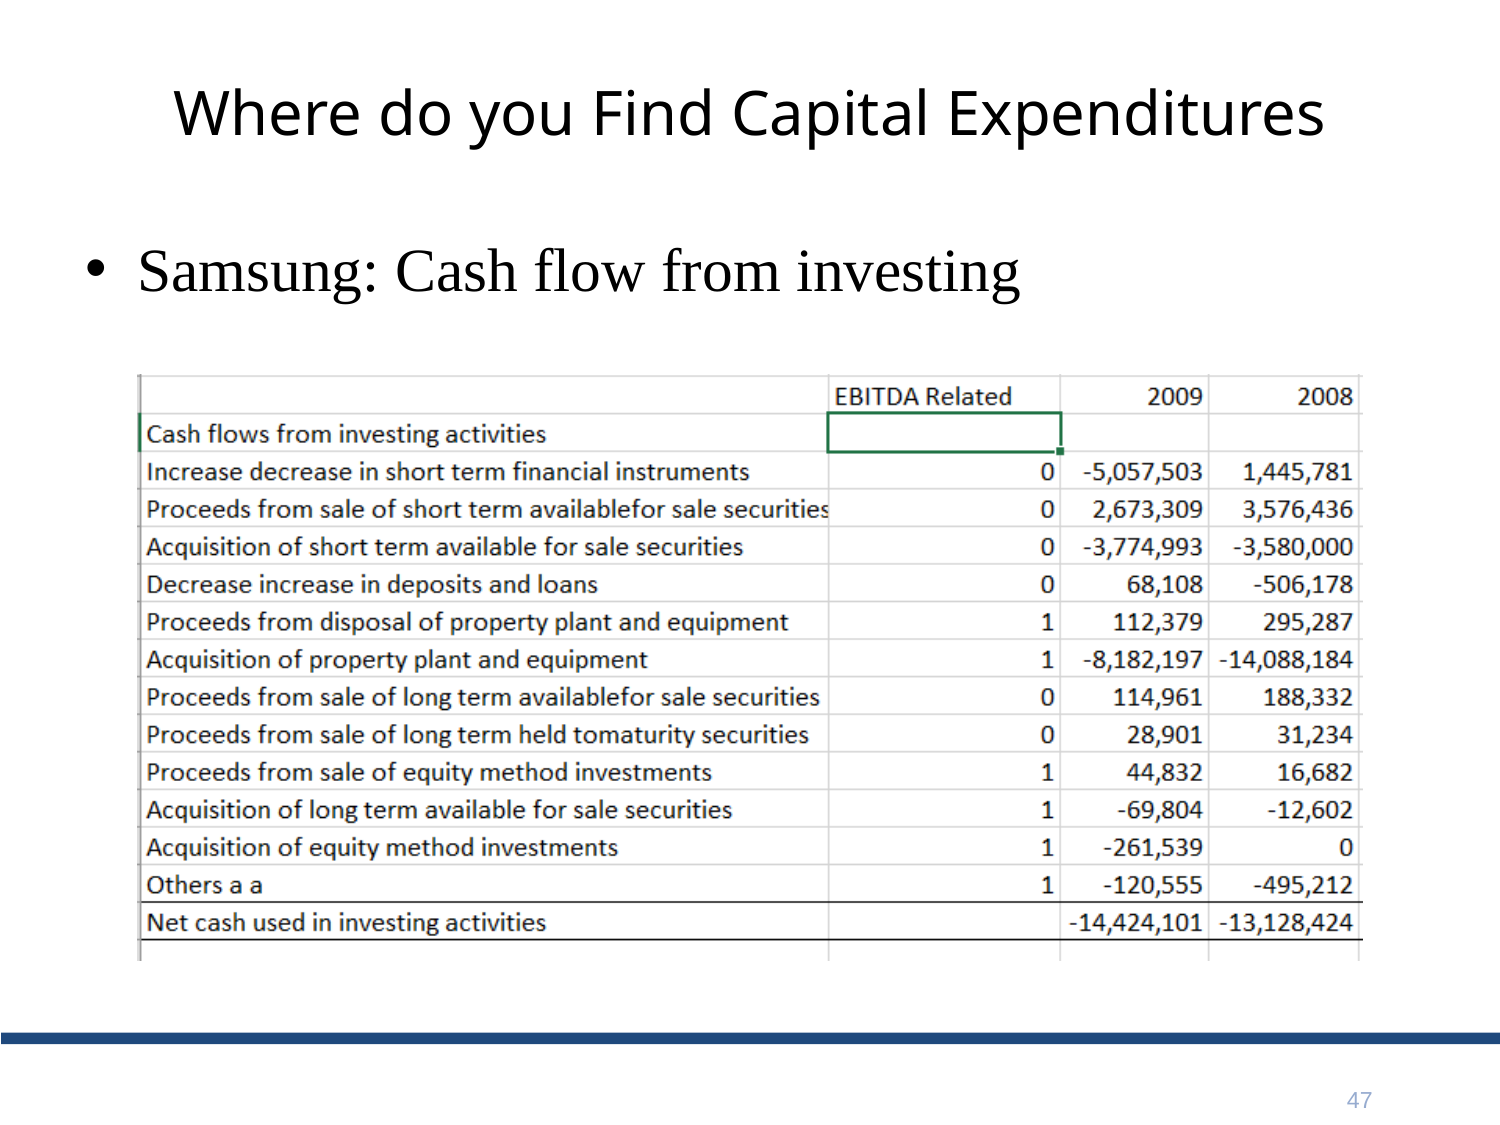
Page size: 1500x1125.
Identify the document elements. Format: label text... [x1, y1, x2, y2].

title Where do you Find Capital Expenditures [70, 56, 1430, 164]
picture [137, 374, 1363, 962]
slide_number 47 [1290, 1081, 1430, 1117]
list Samsung: Cash flow from investing [70, 222, 1430, 1032]
